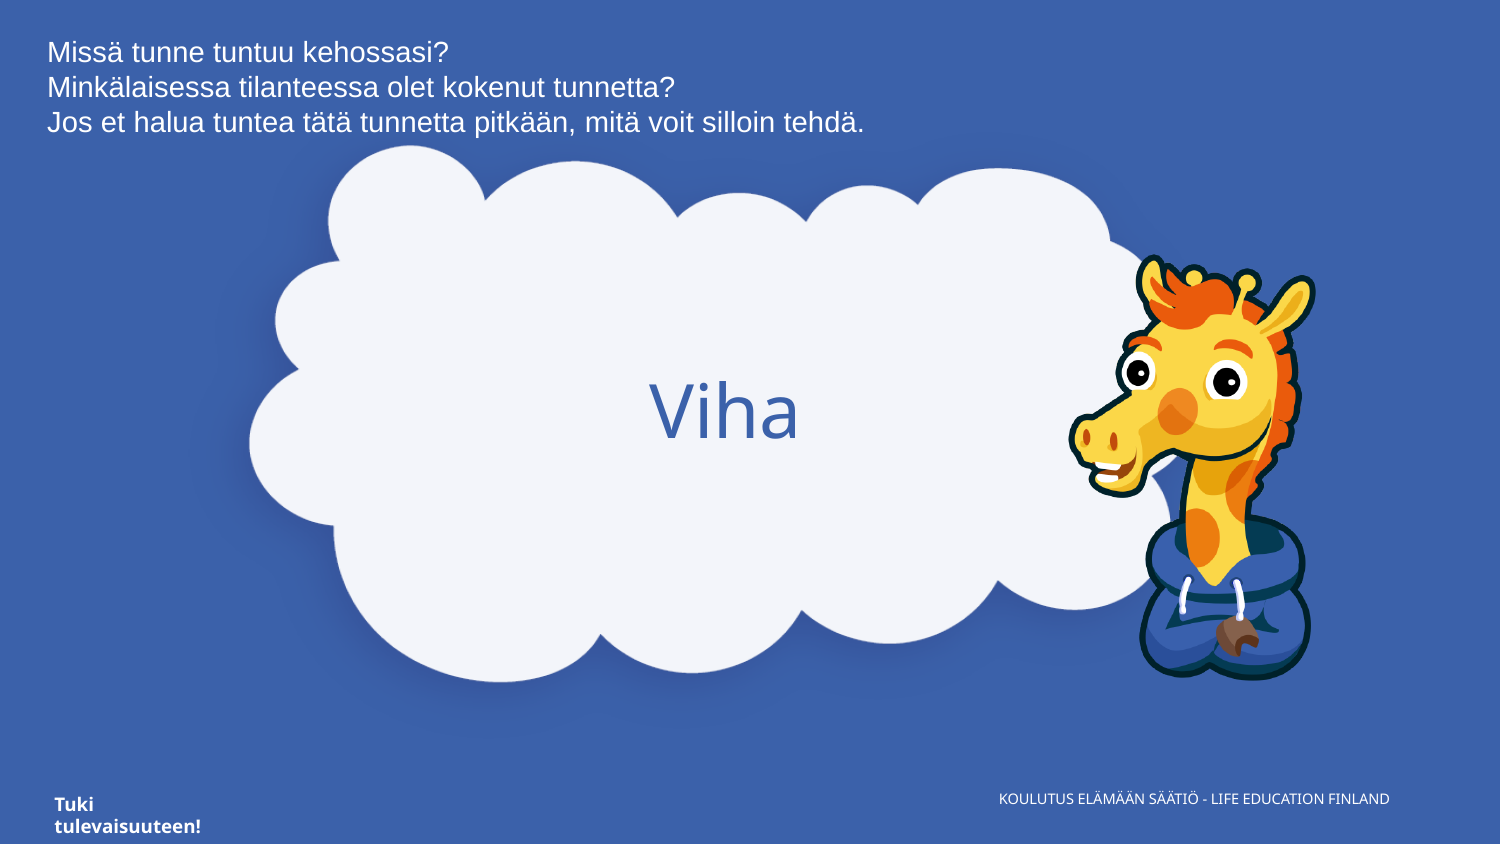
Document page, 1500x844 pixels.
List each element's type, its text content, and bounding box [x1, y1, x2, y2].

title Viha [312, 291, 1139, 526]
text_box Missä tunne tuntuu kehossasi? Minkälaisessa tilanteessa olet kokenut tunnetta? Jos et halua tuntea tätä tunnetta pitkään, mitä voit silloin tehdä. [47, 33, 896, 174]
picture [169, 120, 1316, 782]
